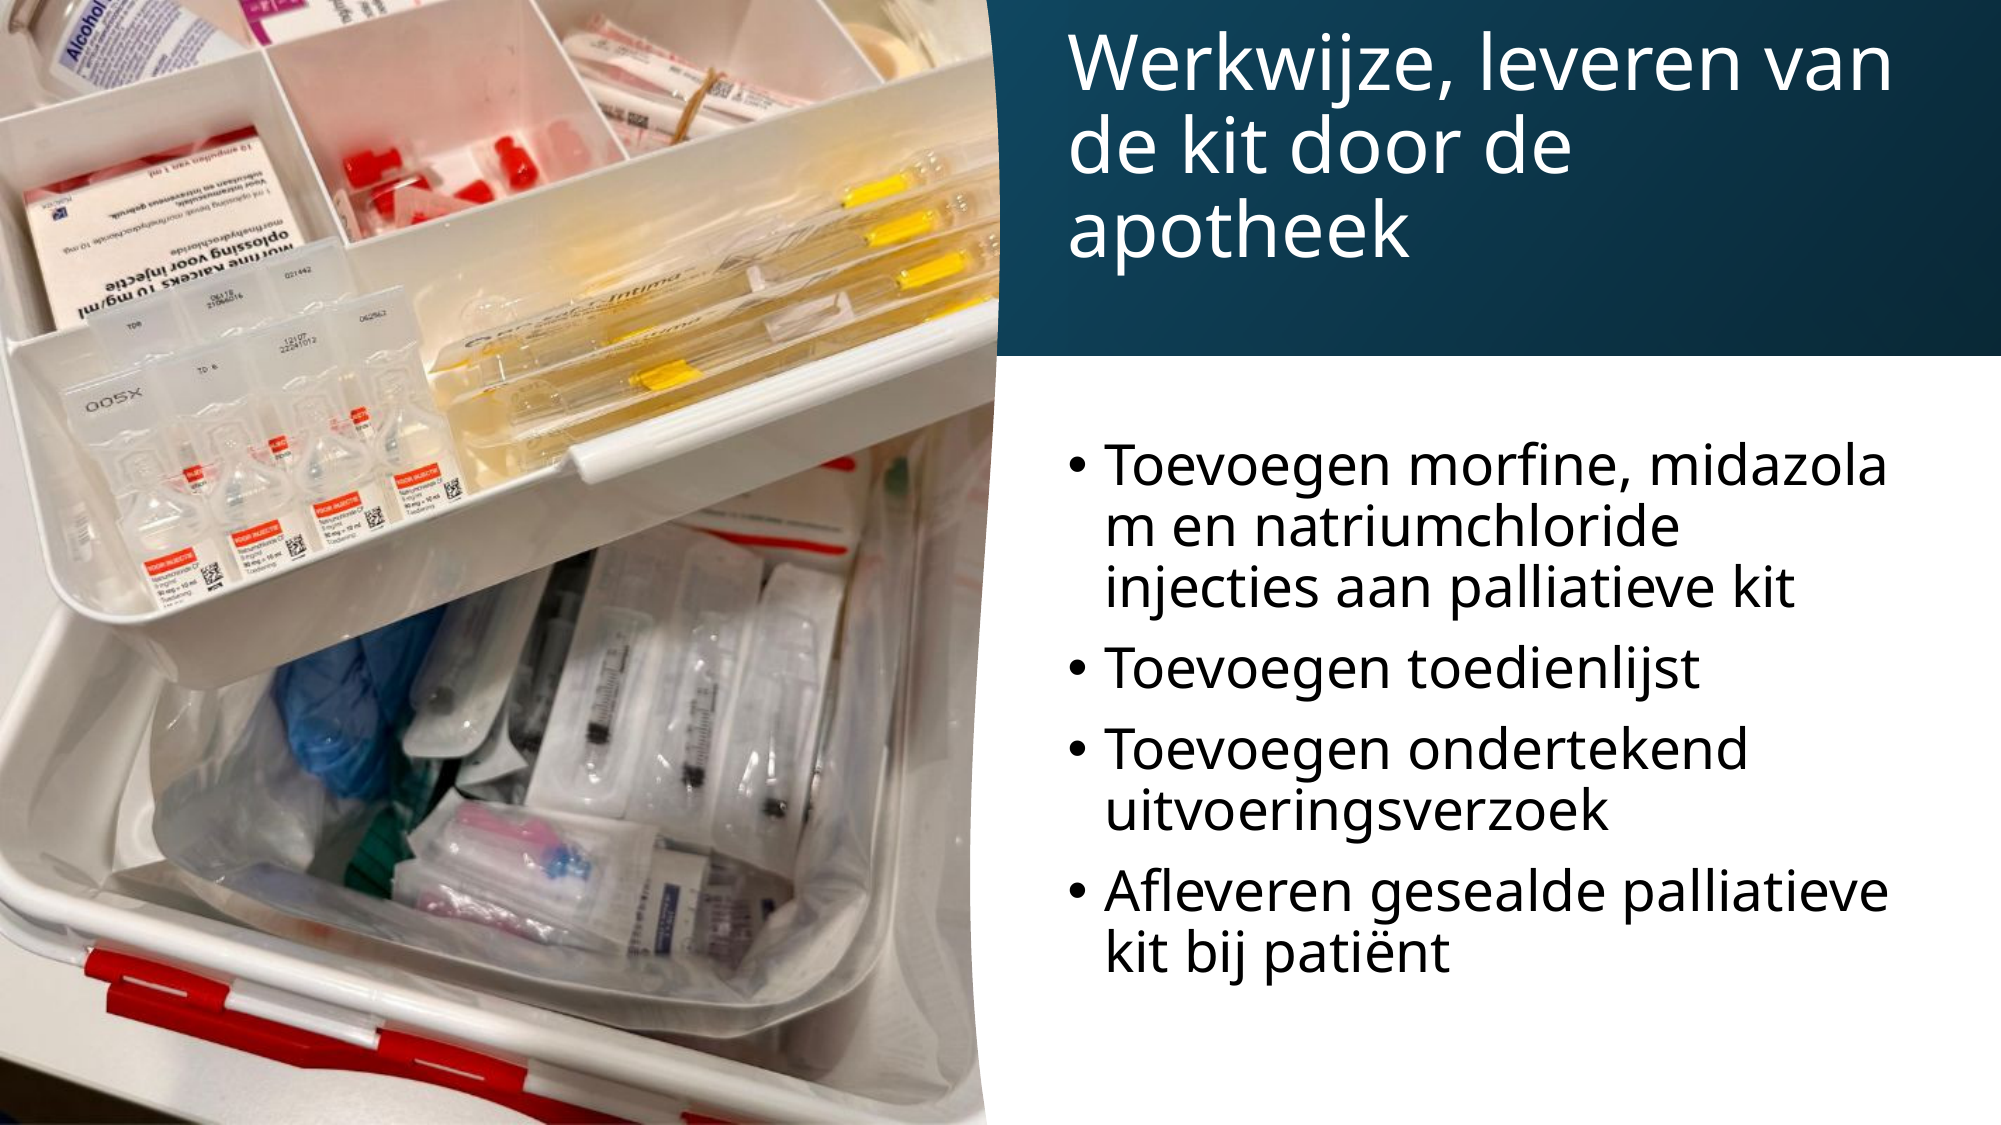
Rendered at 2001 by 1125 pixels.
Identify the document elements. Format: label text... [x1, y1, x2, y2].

list Toevoegen morfine, midazolam en natriumchloride injecties aan palliatieve kit Toevoegen toedienlijst Toevoegen ondertekend uitvoeringsverzoek Afleveren gesealde palliatieve kit bij patiënt [1052, 428, 1921, 1045]
picture [0, 0, 2001, 1125]
